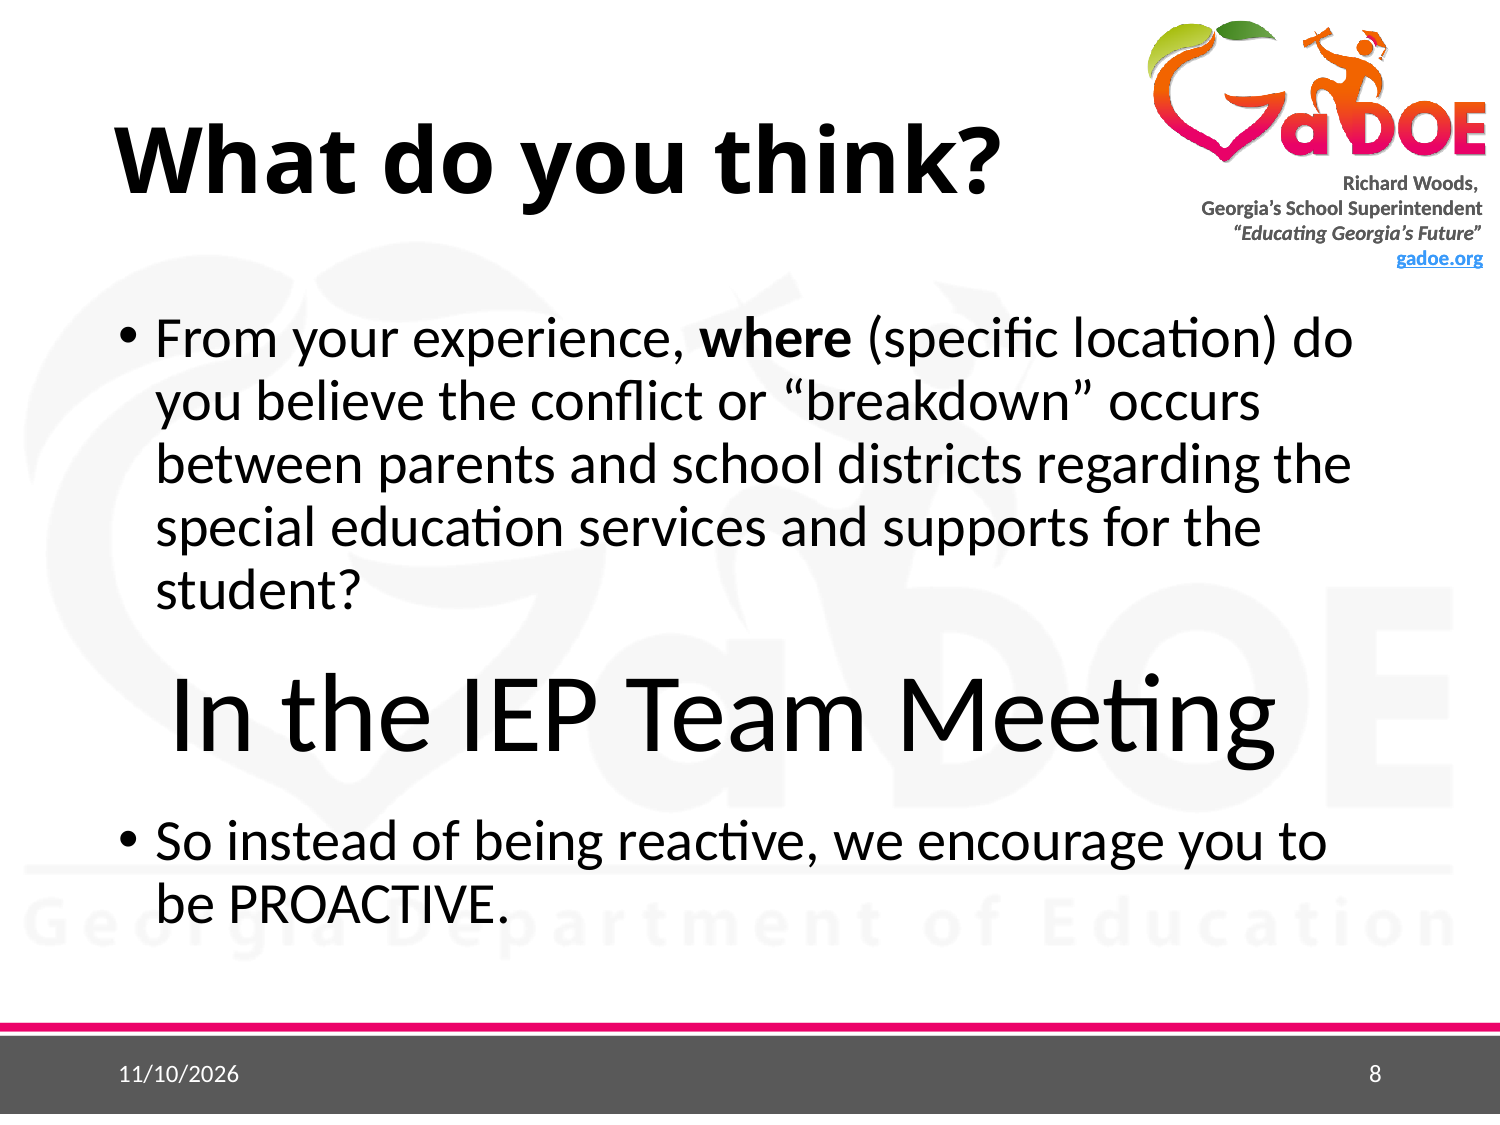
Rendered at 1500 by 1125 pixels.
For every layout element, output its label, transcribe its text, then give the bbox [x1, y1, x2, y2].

picture [1135, 8, 1499, 164]
text_box In the IEP Team Meeting [153, 631, 1294, 782]
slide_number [103, 1042, 441, 1103]
slide_number 8 [1059, 1042, 1397, 1103]
picture [19, 235, 1473, 980]
list From your experience, where (specific location) do you believe the conflict or “breakdown” occurs between parents and school districts regarding the special education services and supports for the student? So instead of being reactive, we encourage you to be PROACTIVE. [103, 299, 1397, 1014]
title What do you think? [99, 54, 1136, 273]
